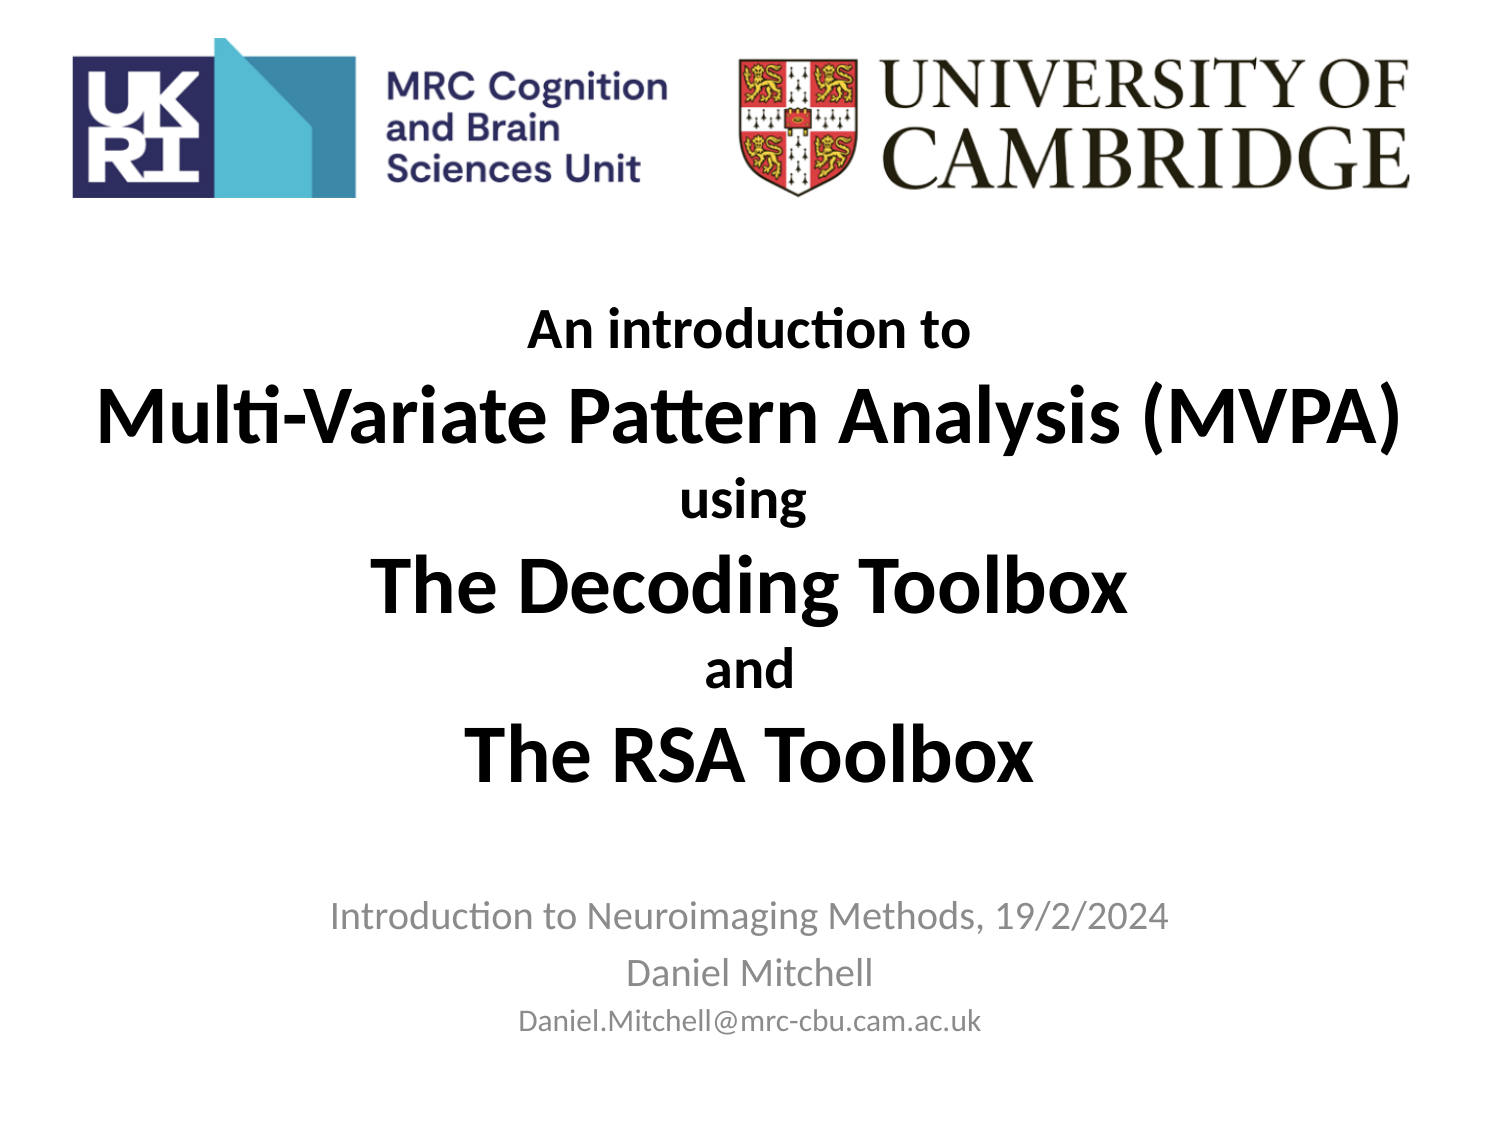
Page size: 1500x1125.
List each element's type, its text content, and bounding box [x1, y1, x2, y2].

subtitle Introduction to Neuroimaging Methods, 19/2/2024 Daniel Mitchell Daniel.Mitchell@mrc-cbu.cam.ac.uk [0, 881, 1500, 1047]
picture [29, 14, 1475, 244]
title An introduction to Multi-Variate Pattern Analysis (MVPA) using The Decoding Toolbox and The RSA Toolbox [0, 184, 1500, 881]
